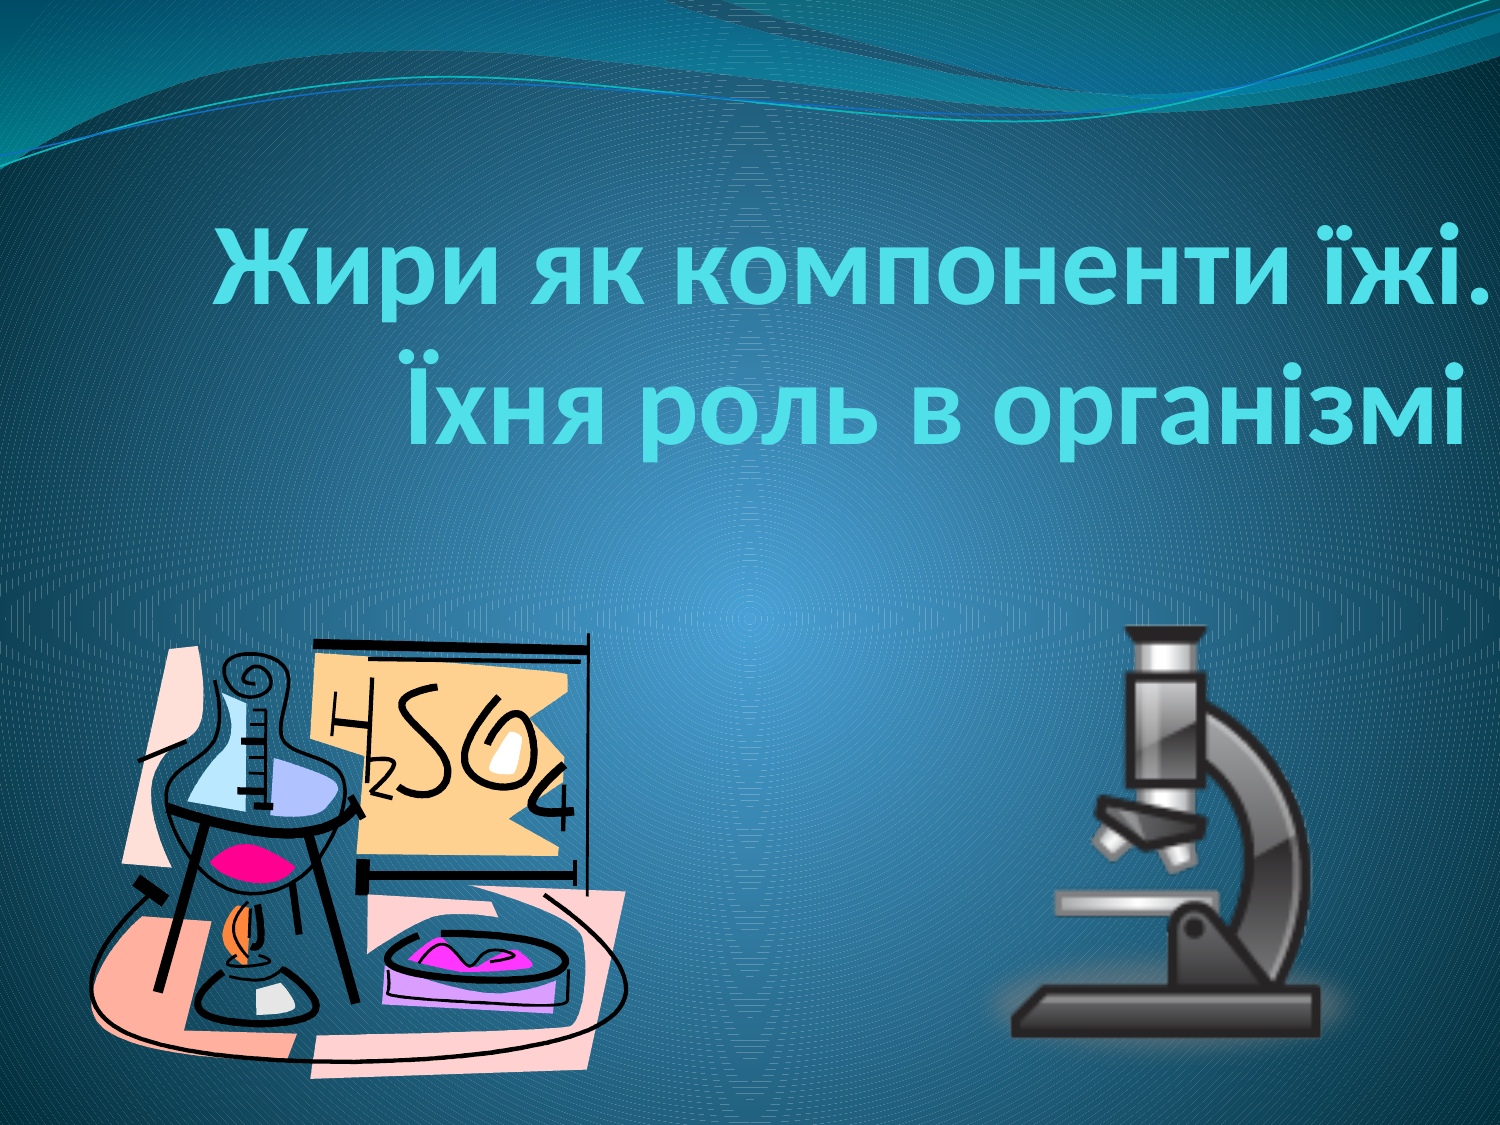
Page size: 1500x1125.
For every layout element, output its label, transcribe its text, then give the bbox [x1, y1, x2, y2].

title Жири як компоненти їжі. Їхня роль в організмі [11, 137, 1500, 468]
picture [88, 633, 633, 1084]
picture [938, 604, 1399, 1065]
